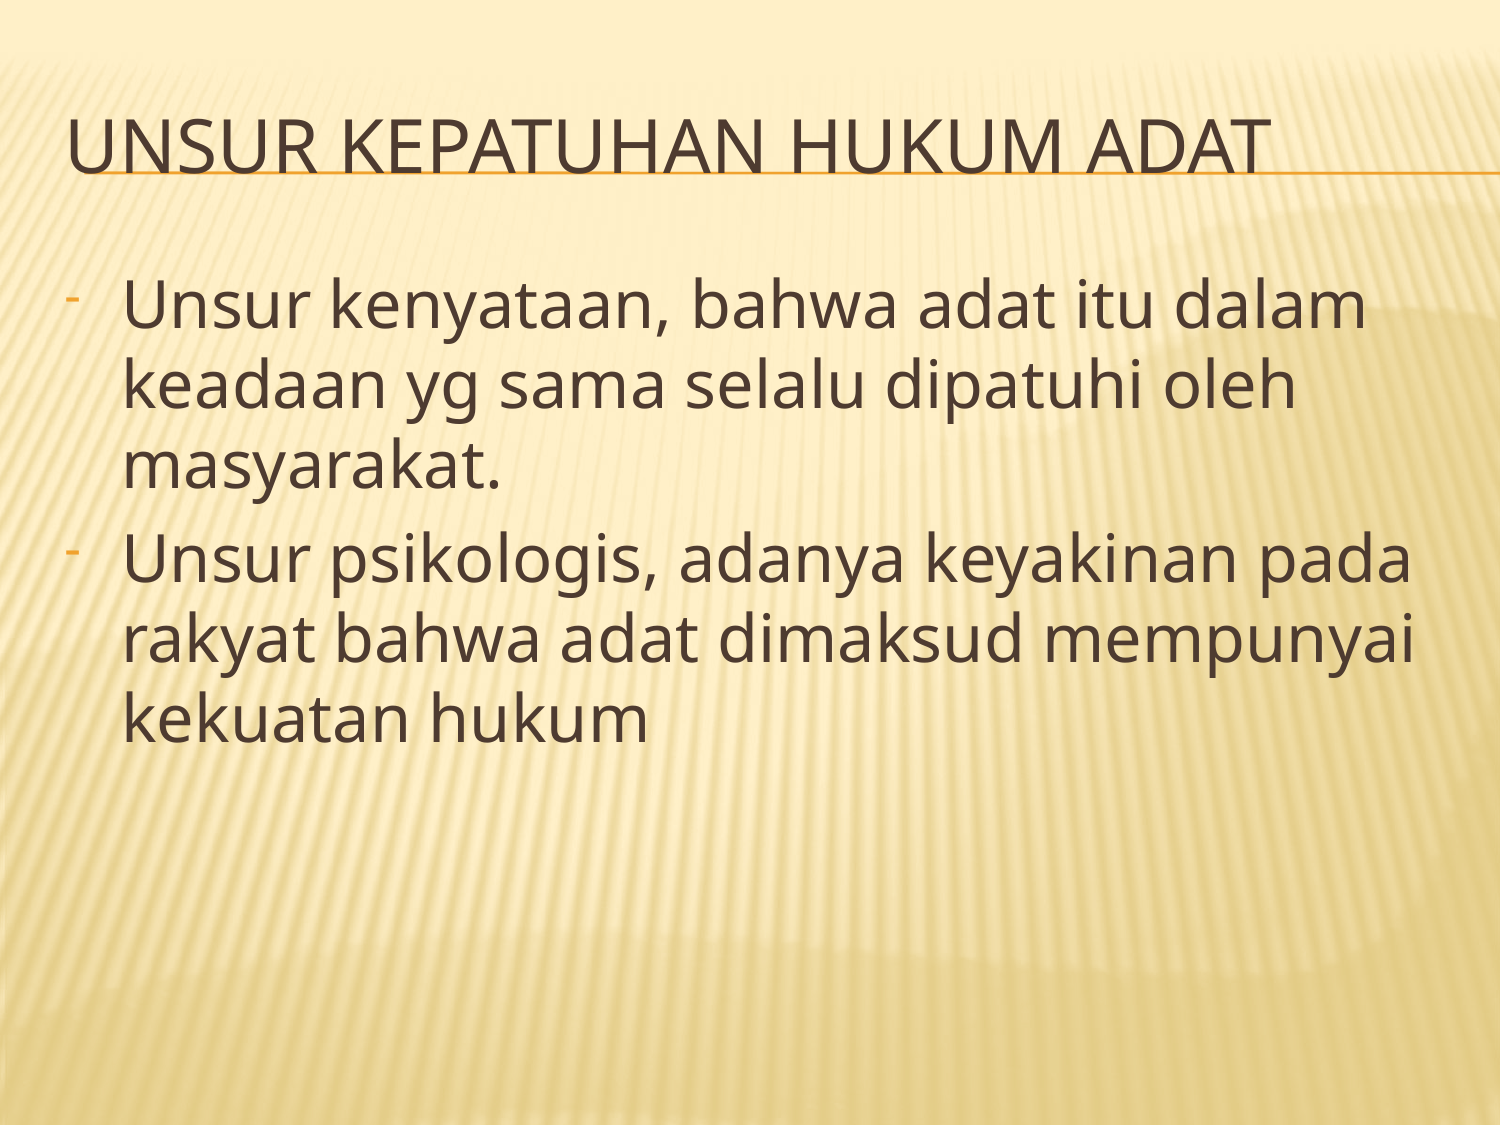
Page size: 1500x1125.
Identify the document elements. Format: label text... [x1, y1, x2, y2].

title UNSUR KEPATUHAN HUKUM ADAT [50, 75, 1475, 213]
list Unsur kenyataan, bahwa adat itu dalam keadaan yg sama selalu dipatuhi oleh masyarakat. Unsur psikologis, adanya keyakinan pada rakyat bahwa adat dimaksud mempunyai kekuatan hukum [50, 254, 1475, 998]
